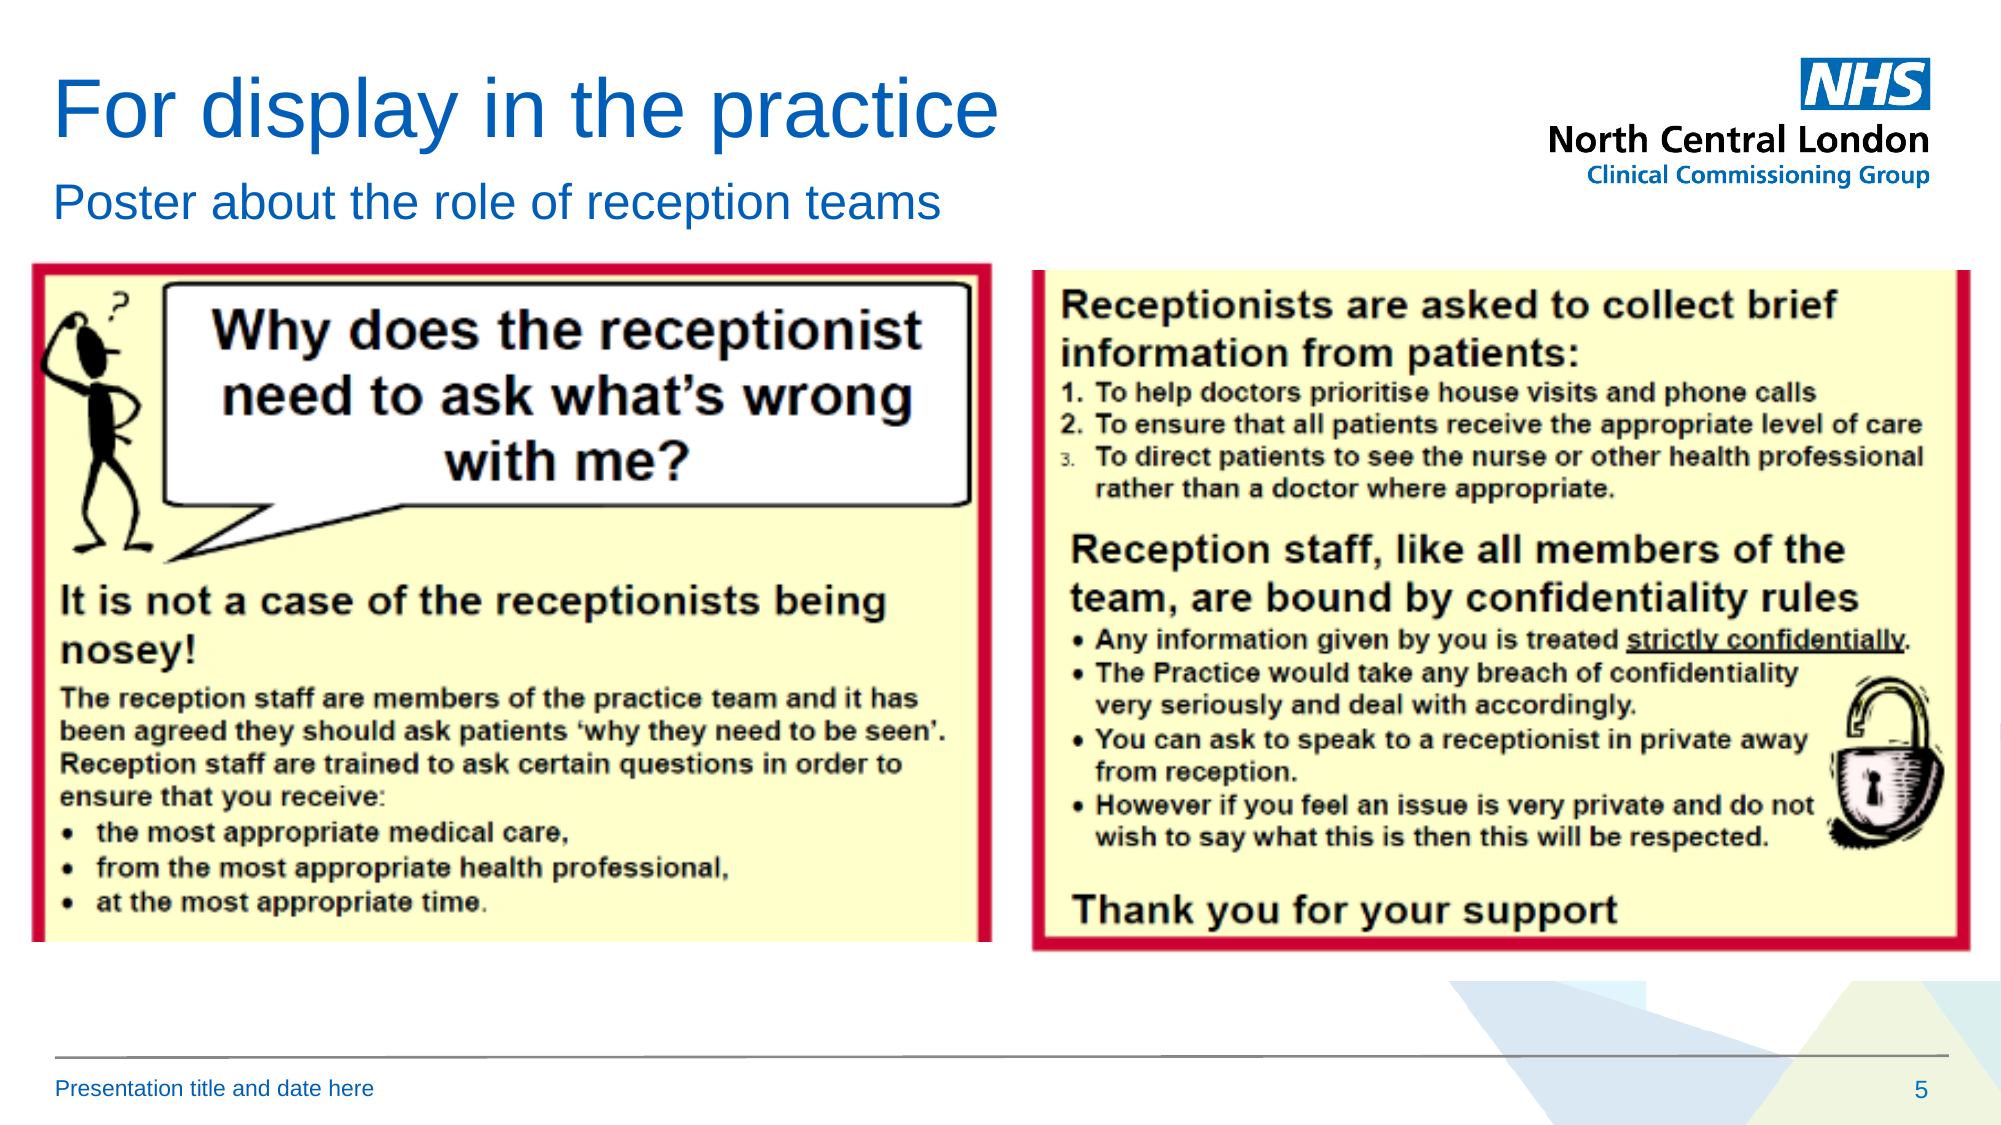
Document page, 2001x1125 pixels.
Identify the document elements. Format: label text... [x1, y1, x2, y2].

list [21, 253, 1004, 942]
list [995, 270, 2000, 982]
list For display in the practice Poster about the role of reception teams [52, 65, 1356, 147]
picture [1526, 43, 1944, 201]
